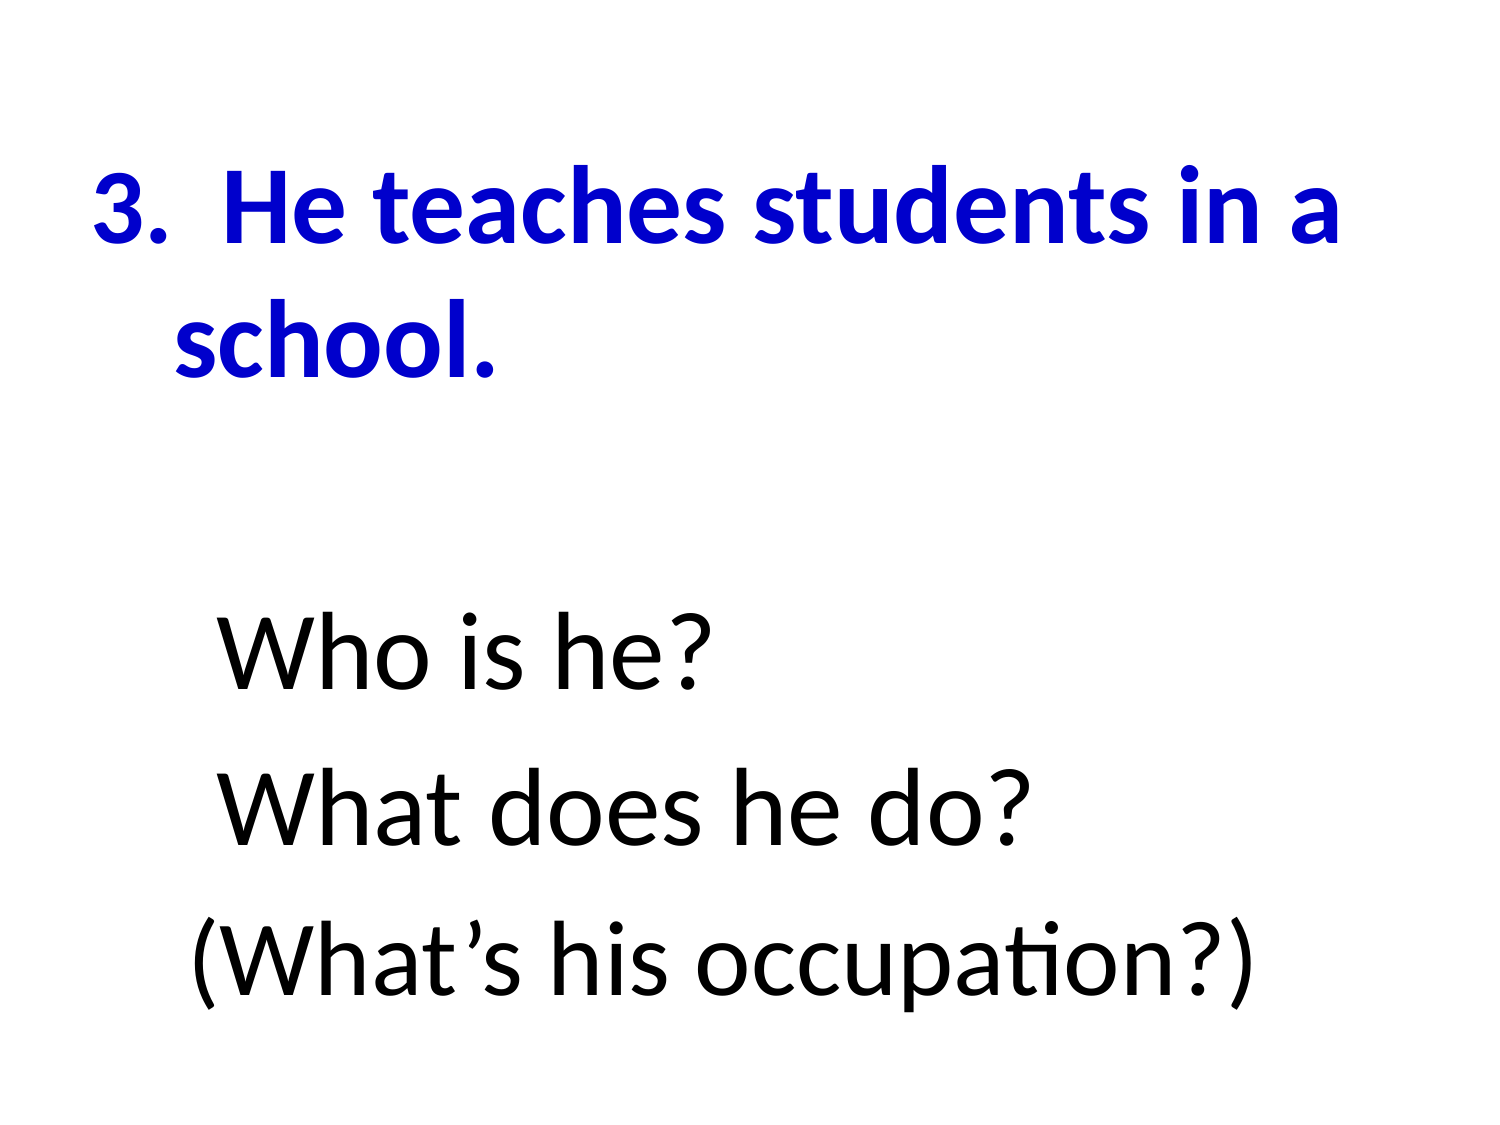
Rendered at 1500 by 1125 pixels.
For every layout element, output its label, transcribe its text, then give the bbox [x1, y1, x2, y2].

list 3. He teaches students in a school. Who is he? What does he do? (What’s his occupation?) [75, 125, 1463, 1025]
